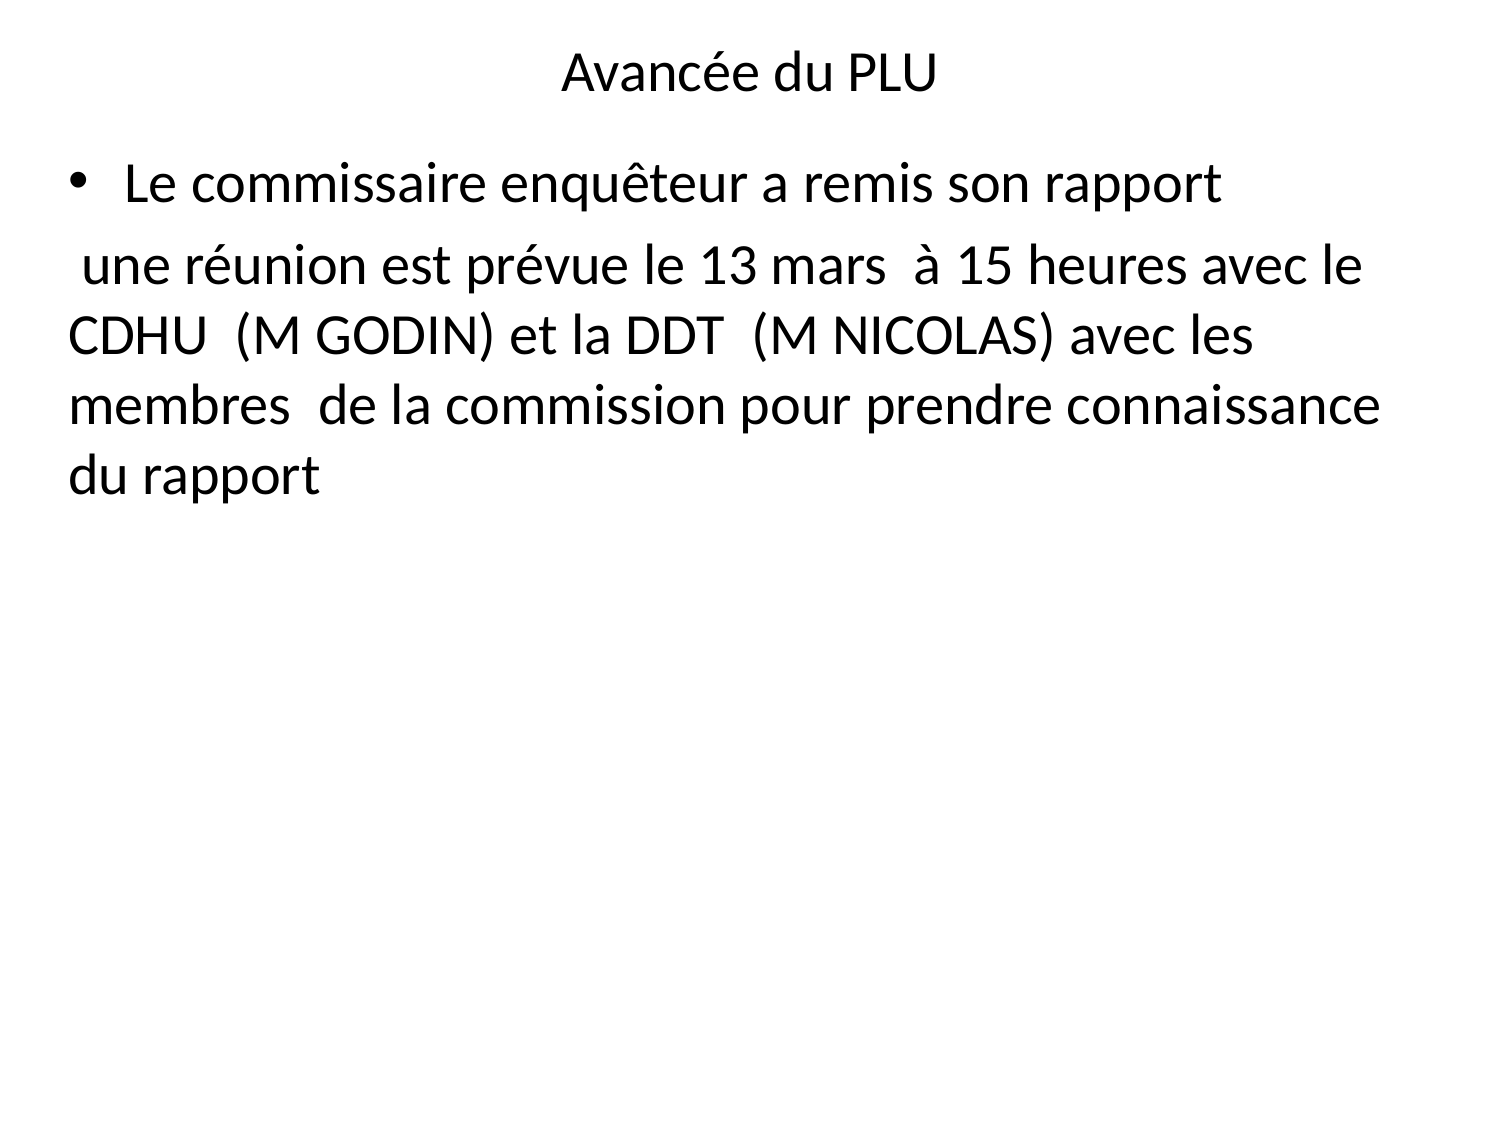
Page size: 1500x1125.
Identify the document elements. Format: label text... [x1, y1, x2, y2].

title Avancée du PLU [75, 0, 1425, 138]
list Le commissaire enquêteur a remis son rapport une réunion est prévue le 13 mars à 15 heures avec le CDHU (M GODIN) et la DDT (M NICOLAS) avec les membres de la commission pour prendre connaissance du rapport [53, 137, 1404, 1071]
